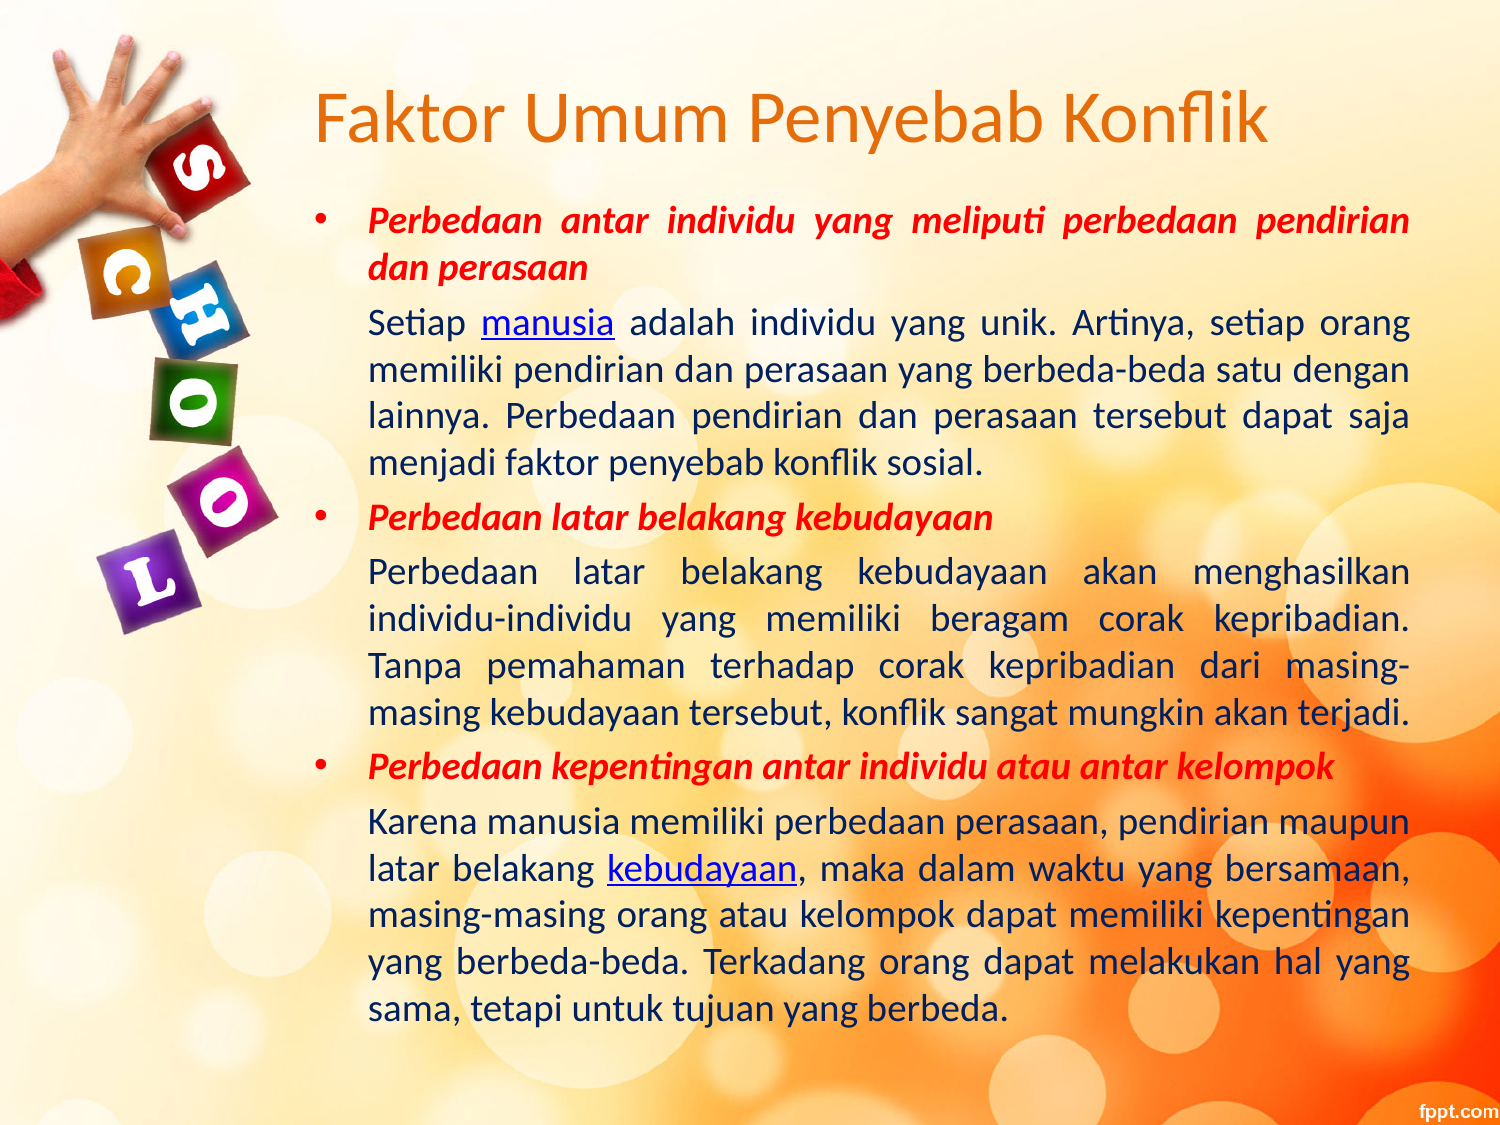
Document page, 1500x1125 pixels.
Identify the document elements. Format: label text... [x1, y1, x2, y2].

list Perbedaan antar individu yang meliputi perbedaan pendirian dan perasaan Setiap manusia adalah individu yang unik. Artinya, setiap orang memiliki pendirian dan perasaan yang berbeda-beda satu dengan lainnya. Perbedaan pendirian dan perasaan tersebut dapat saja menjadi faktor penyebab konflik sosial. Perbedaan latar belakang kebudayaan Perbedaan latar belakang kebudayaan akan menghasilkan individu-individu yang memiliki beragam corak kepribadian. Tanpa pemahaman terhadap corak kepribadian dari masing-masing kebudayaan tersebut, konflik sangat mungkin akan terjadi. Perbedaan kepentingan antar individu atau antar kelompok Karena manusia memiliki perbedaan perasaan, pendirian maupun latar belakang kebudayaan, maka dalam waktu yang bersamaan, masing-masing orang atau kelompok dapat memiliki kepentingan yang berbeda-beda. Terkadang orang dapat melakukan hal yang sama, tetapi untuk tujuan yang berbeda. [299, 187, 1427, 1088]
title Faktor Umum Penyebab Konflik [299, 50, 1427, 176]
picture [0, 0, 1500, 1125]
